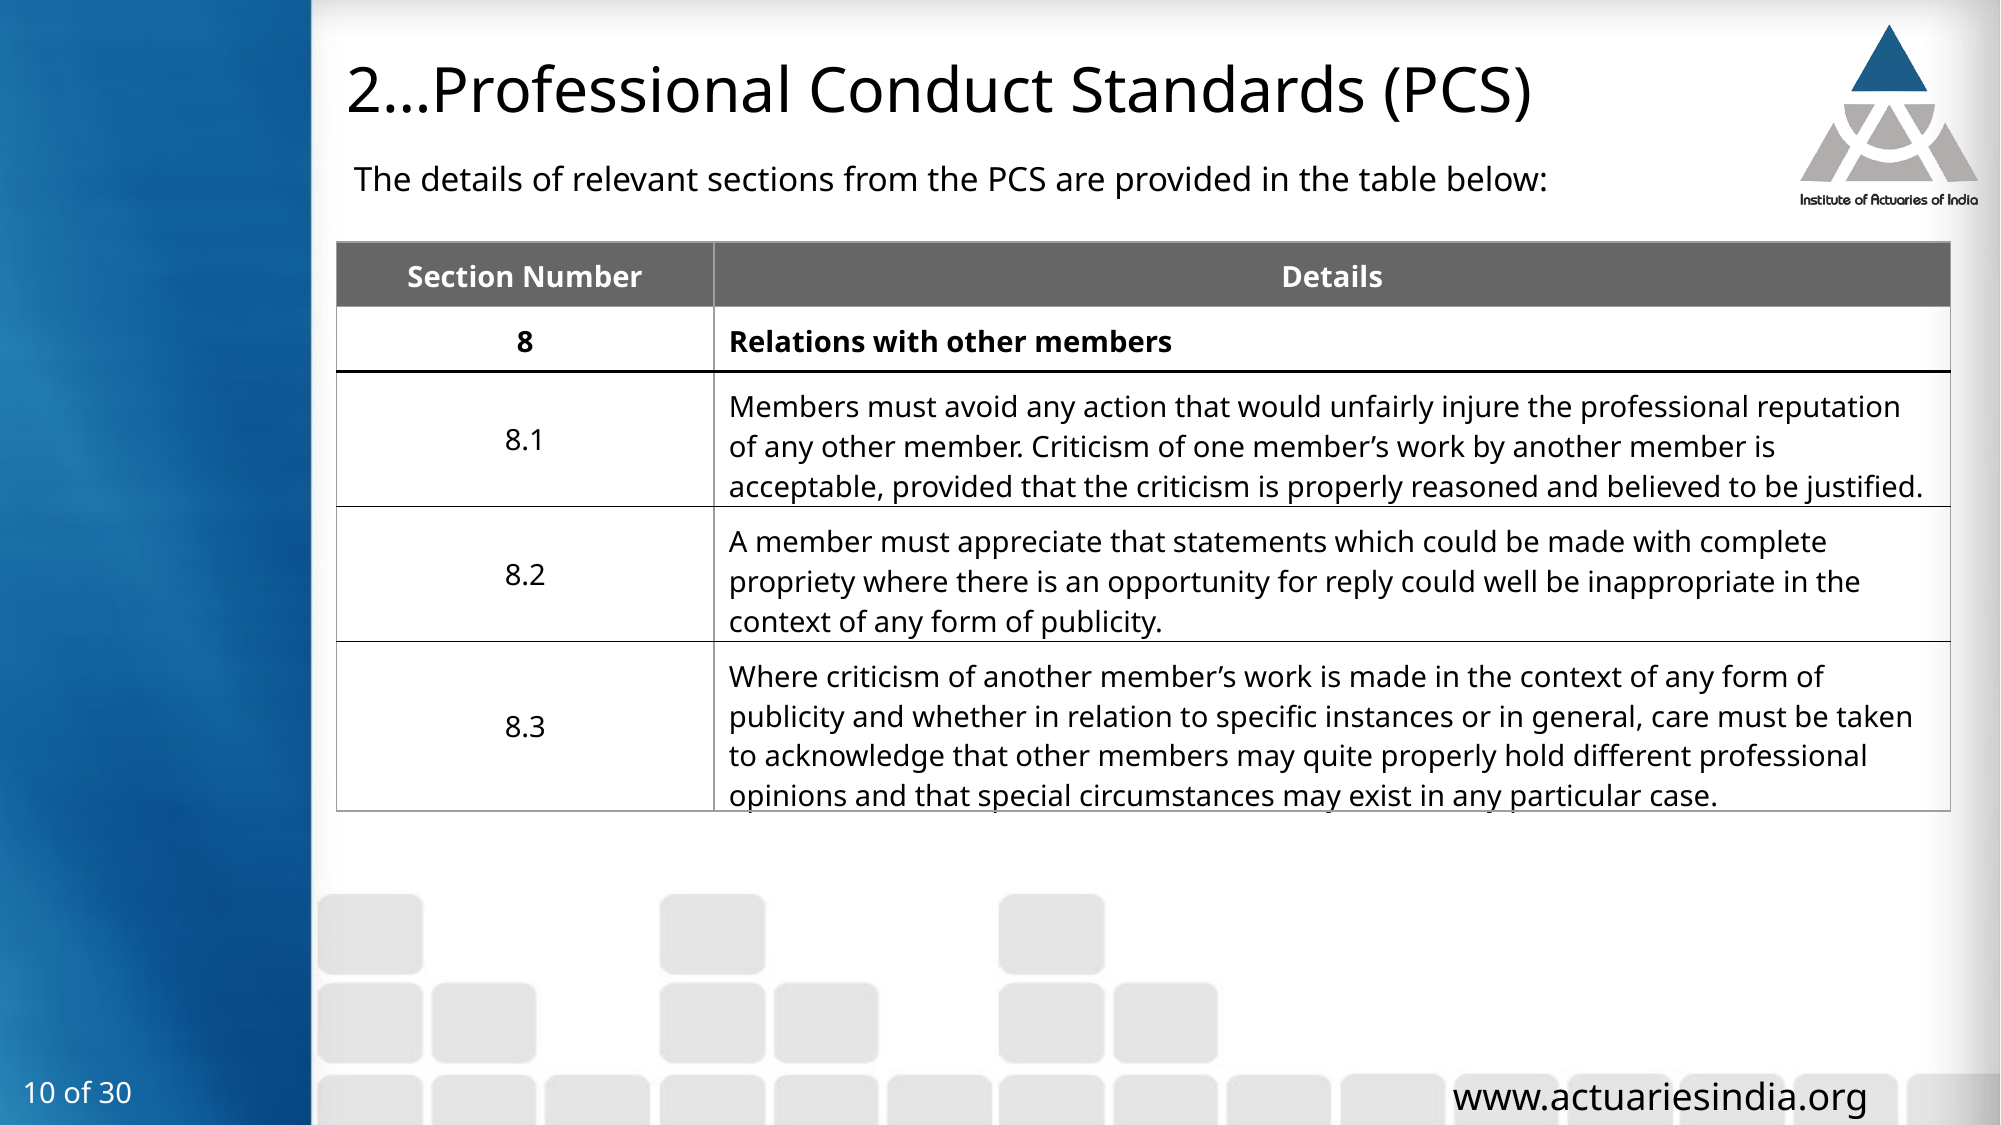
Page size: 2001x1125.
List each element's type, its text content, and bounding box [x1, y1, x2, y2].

text_box www.actuariesindia.org [1437, 1065, 1913, 1125]
text_box 2…Professional Conduct Standards (PCS) [331, 35, 1771, 141]
table_cell 8.1 [337, 373, 713, 506]
table_cell Where criticism of another member’s work is made in the context of any form of publicity and whether in relation to specific instances or in general, care must be taken to acknowledge that other members may quite properly hold different professional opinions and that special circumstances may exist in any particular case. [715, 642, 1950, 810]
table_cell Relations with other members [715, 307, 1950, 370]
table_cell 8 [337, 307, 713, 370]
table_cell 8.3 [337, 642, 713, 810]
table_header Details [715, 243, 1950, 306]
text_box 10 of 30 [0, 1059, 211, 1125]
table_cell A member must appreciate that statements which could be made with complete propriety where there is an opportunity for reply could well be inappropriate in the context of any form of publicity. [715, 507, 1950, 641]
text_box The details of relevant sections from the PCS are provided in the table below: [326, 142, 1771, 253]
table_cell 8.2 [337, 507, 713, 641]
table_cell Members must avoid any action that would unfairly injure the professional reputation of any other member. Criticism of one member’s work by another member is acceptable, provided that the criticism is properly reasoned and believed to be justified. [715, 373, 1950, 506]
table_header Section Number [337, 243, 713, 306]
picture [0, 0, 2001, 1125]
